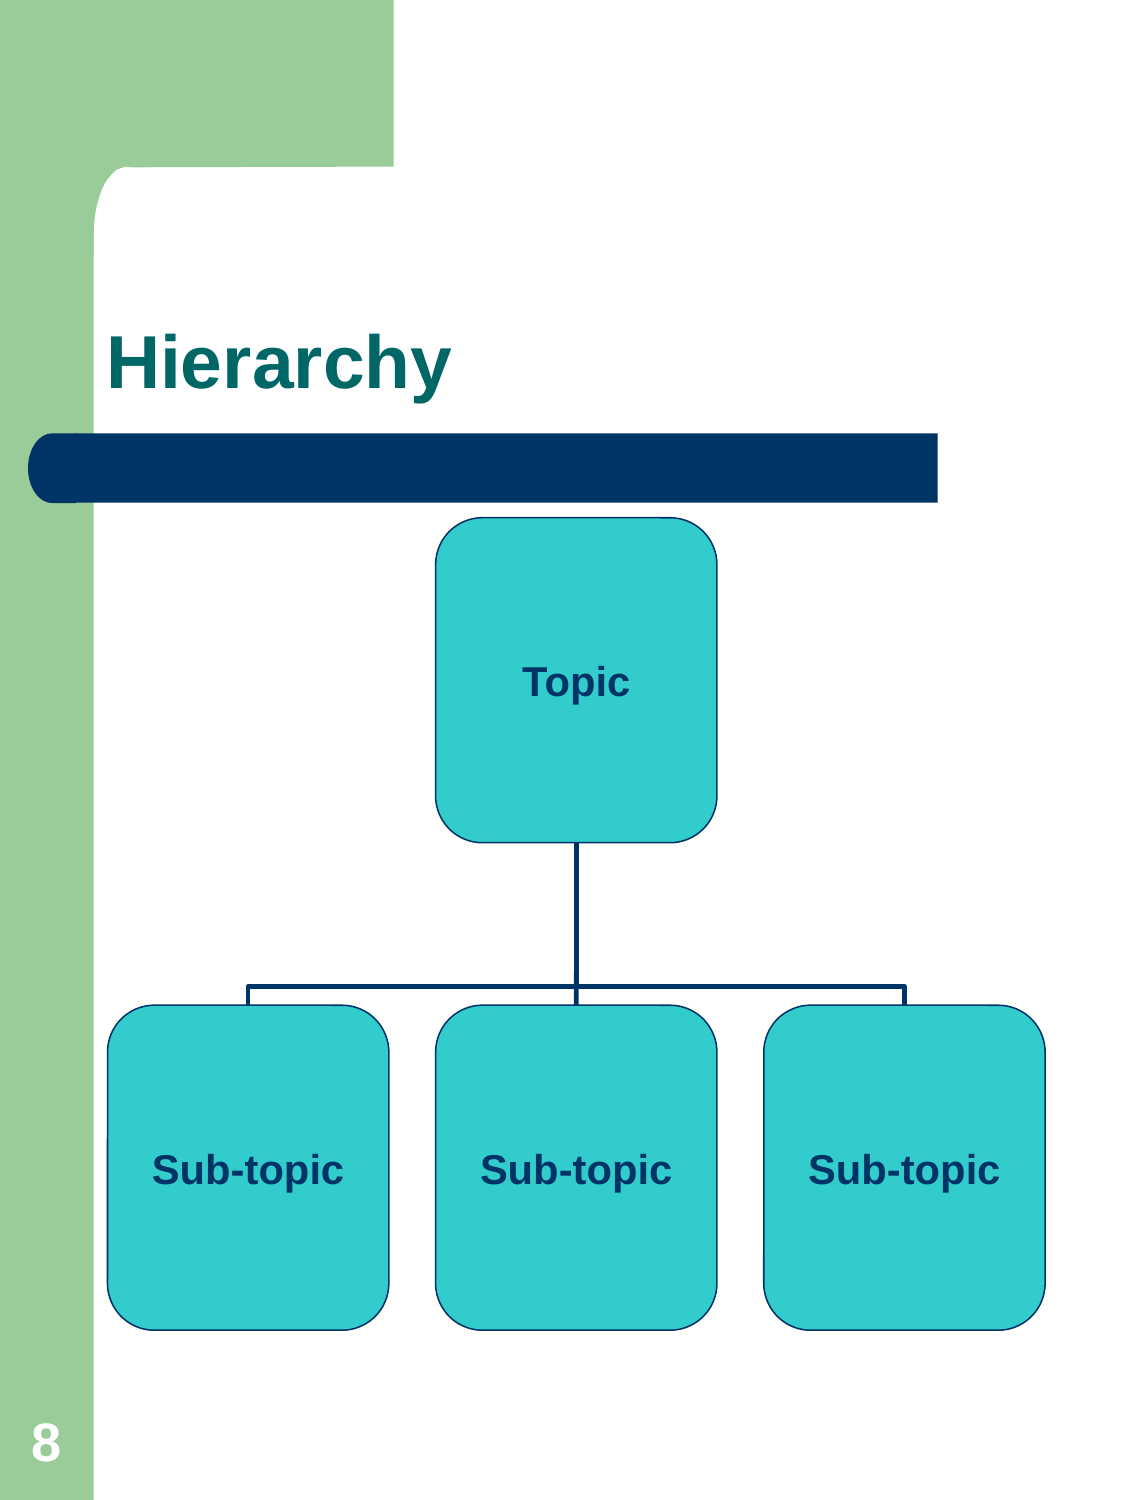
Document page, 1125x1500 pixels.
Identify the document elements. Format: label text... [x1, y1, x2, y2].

title Hierarchy [105, 178, 1057, 405]
text_box 8 [10, 1407, 83, 1473]
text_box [107, 517, 1046, 1331]
